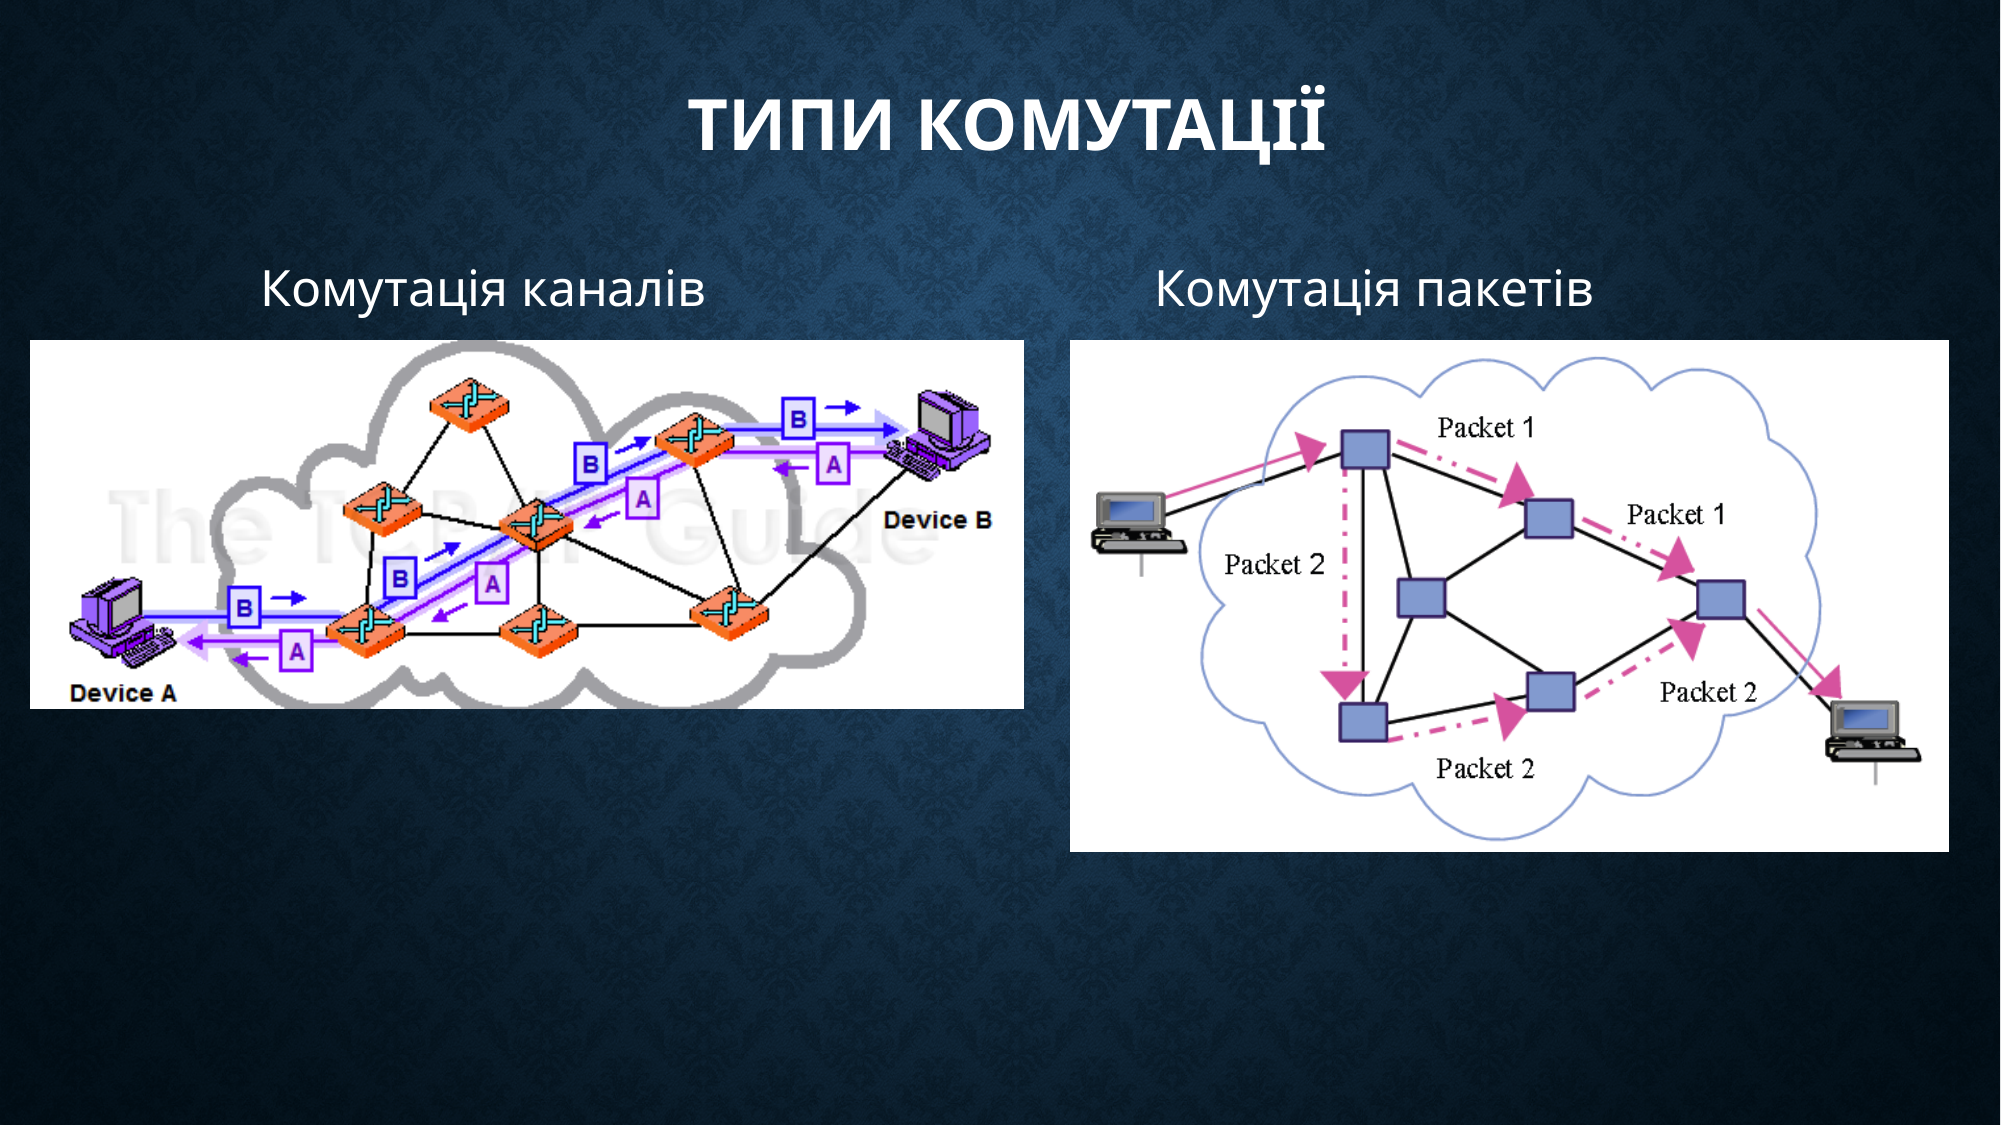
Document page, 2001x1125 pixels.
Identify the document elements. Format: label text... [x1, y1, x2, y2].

title ТипИ комутацІЇ [631, 65, 1383, 190]
list Комутація каналів [245, 237, 913, 305]
picture [1069, 339, 1950, 853]
picture [29, 339, 1024, 710]
text_box Комутація пакетів [1139, 237, 1669, 305]
